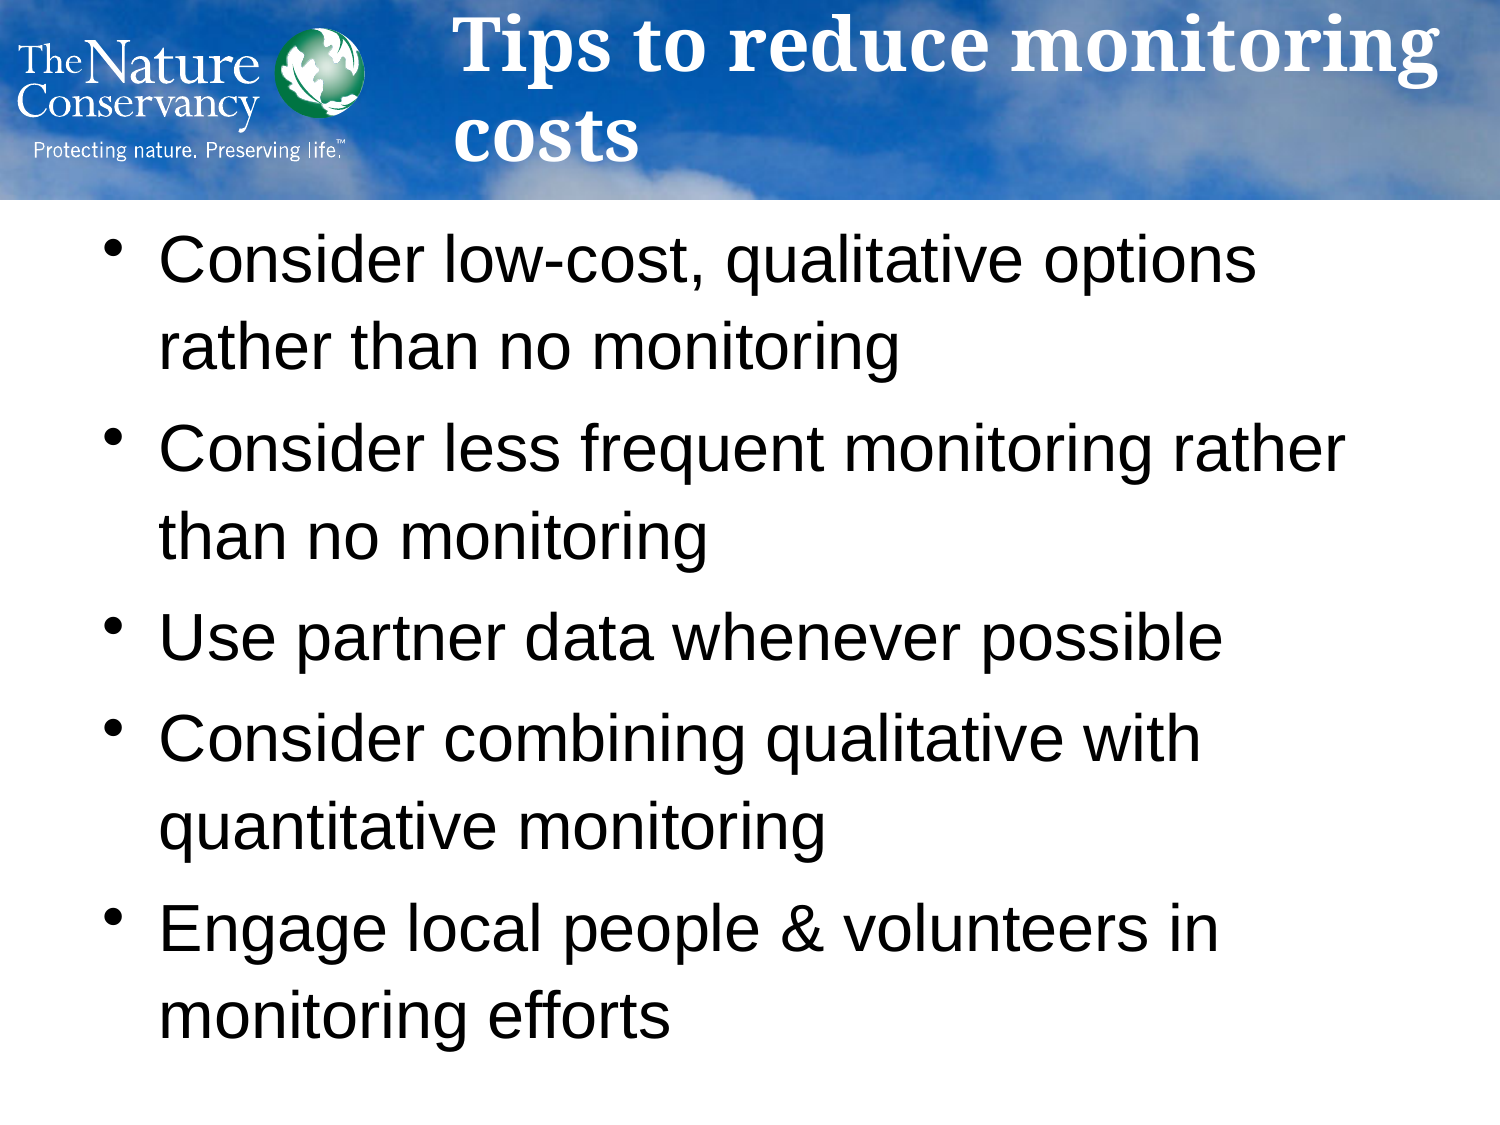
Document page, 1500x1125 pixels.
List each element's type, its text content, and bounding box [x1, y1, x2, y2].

title Tips to reduce monitoring costs [437, 37, 1500, 226]
picture [0, 0, 1500, 200]
list Consider low-cost, qualitative options rather than no monitoring Consider less frequent monitoring rather than no monitoring Use partner data whenever possible Consider combining qualitative with quantitative monitoring Engage local people & volunteers in monitoring efforts [87, 199, 1438, 1125]
